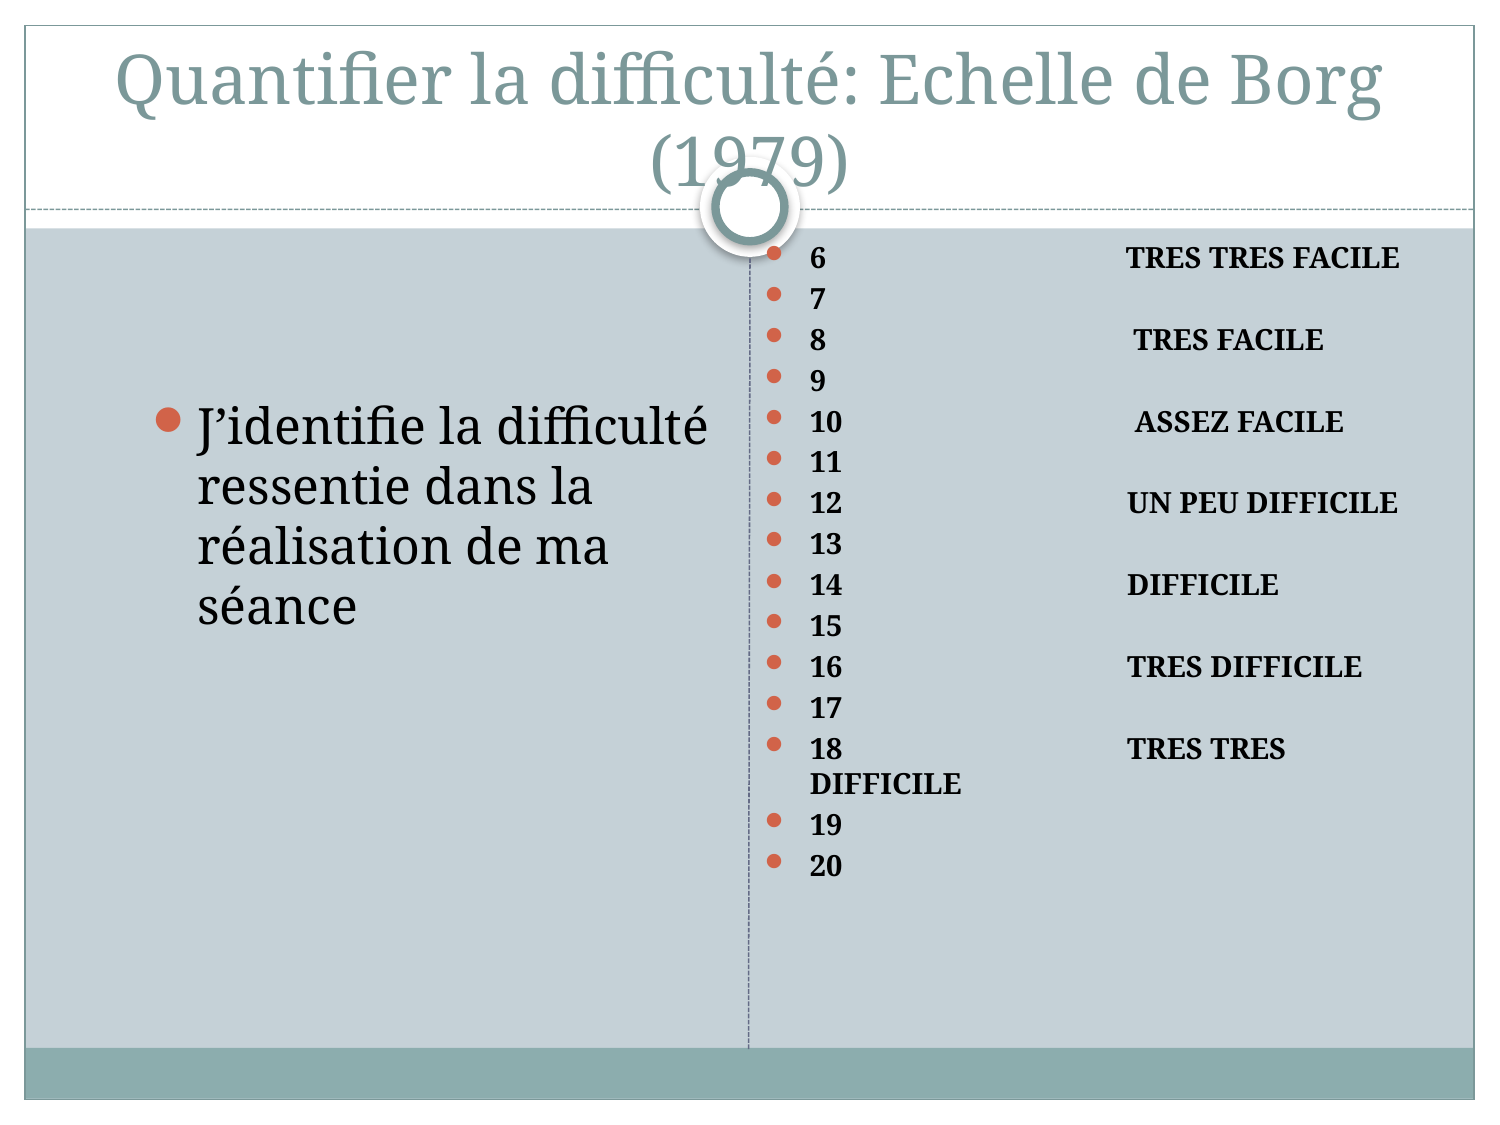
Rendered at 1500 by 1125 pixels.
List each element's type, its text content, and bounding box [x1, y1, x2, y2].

title Quantifier la difficulté: Echelle de Borg (1979) [75, 0, 1425, 209]
list J’identifie la difficulté ressentie dans la réalisation de ma séance [137, 387, 750, 999]
list 6 TRES TRES FACILE 7 8 TRES FACILE 9 10 ASSEZ FACILE 11 12 UN PEU DIFFICILE 13 14 DIFFICILE 15 16 TRES DIFFICILE 17 18 TRES TRES DIFFICILE 19 20 [750, 231, 1447, 999]
